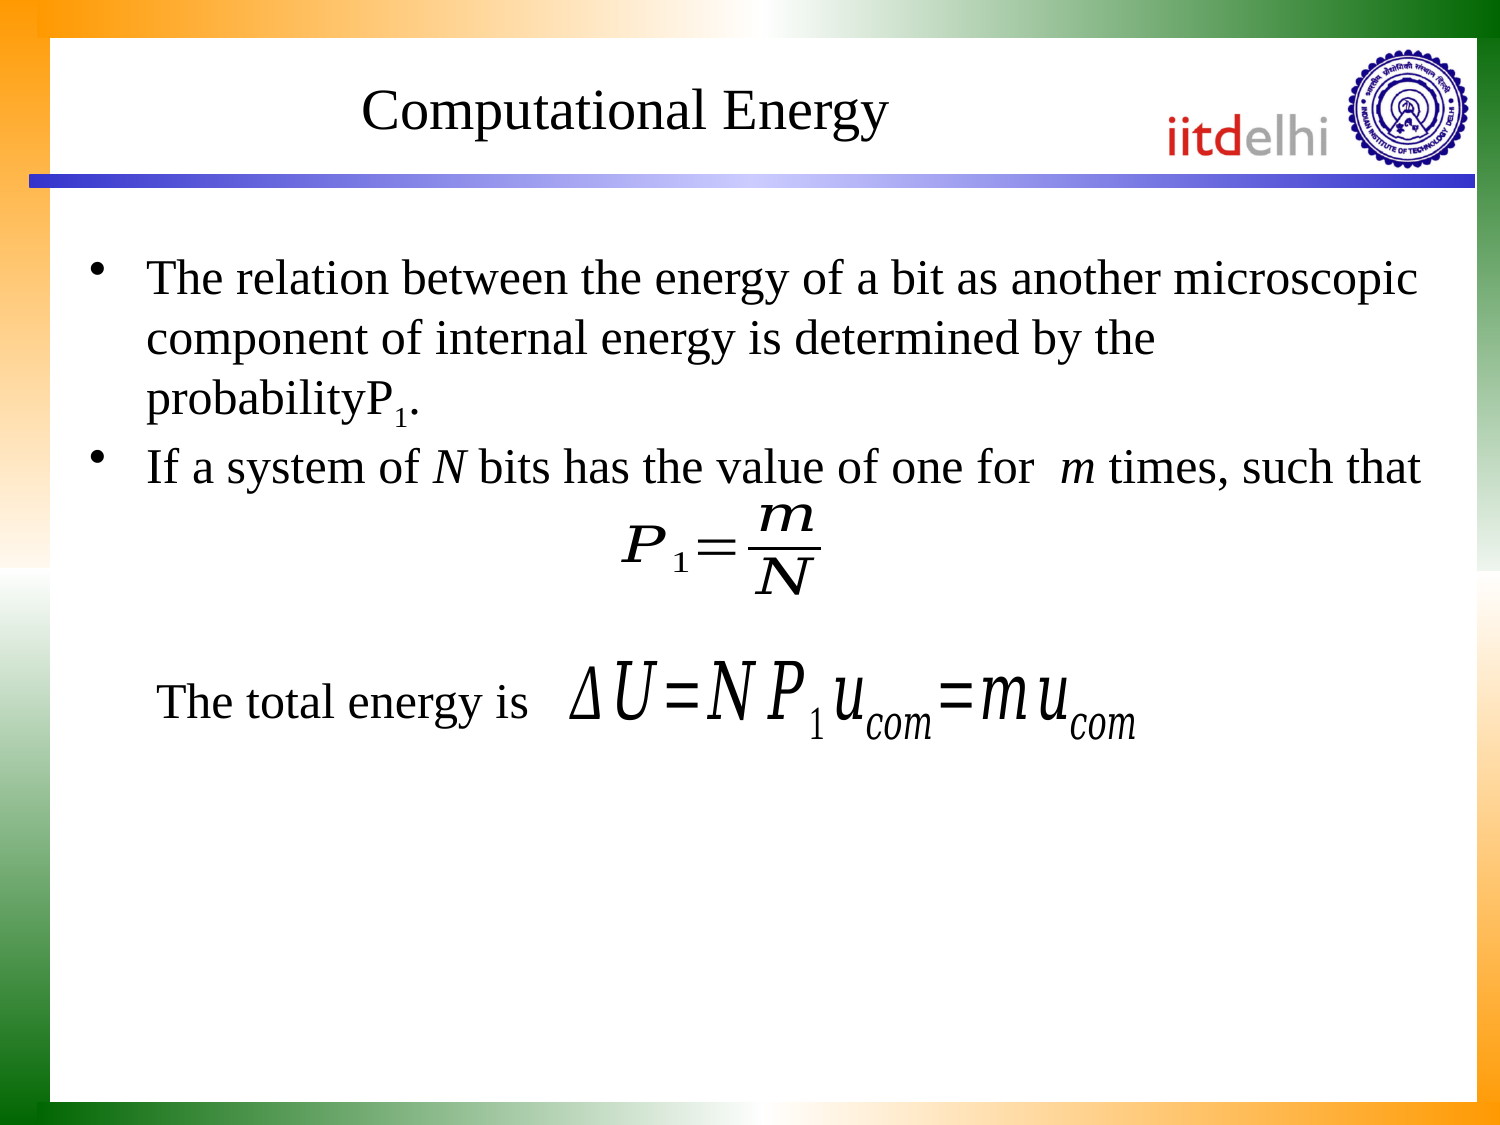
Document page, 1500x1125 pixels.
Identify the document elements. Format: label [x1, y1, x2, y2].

text_box [0, 0, 1500, 1125]
